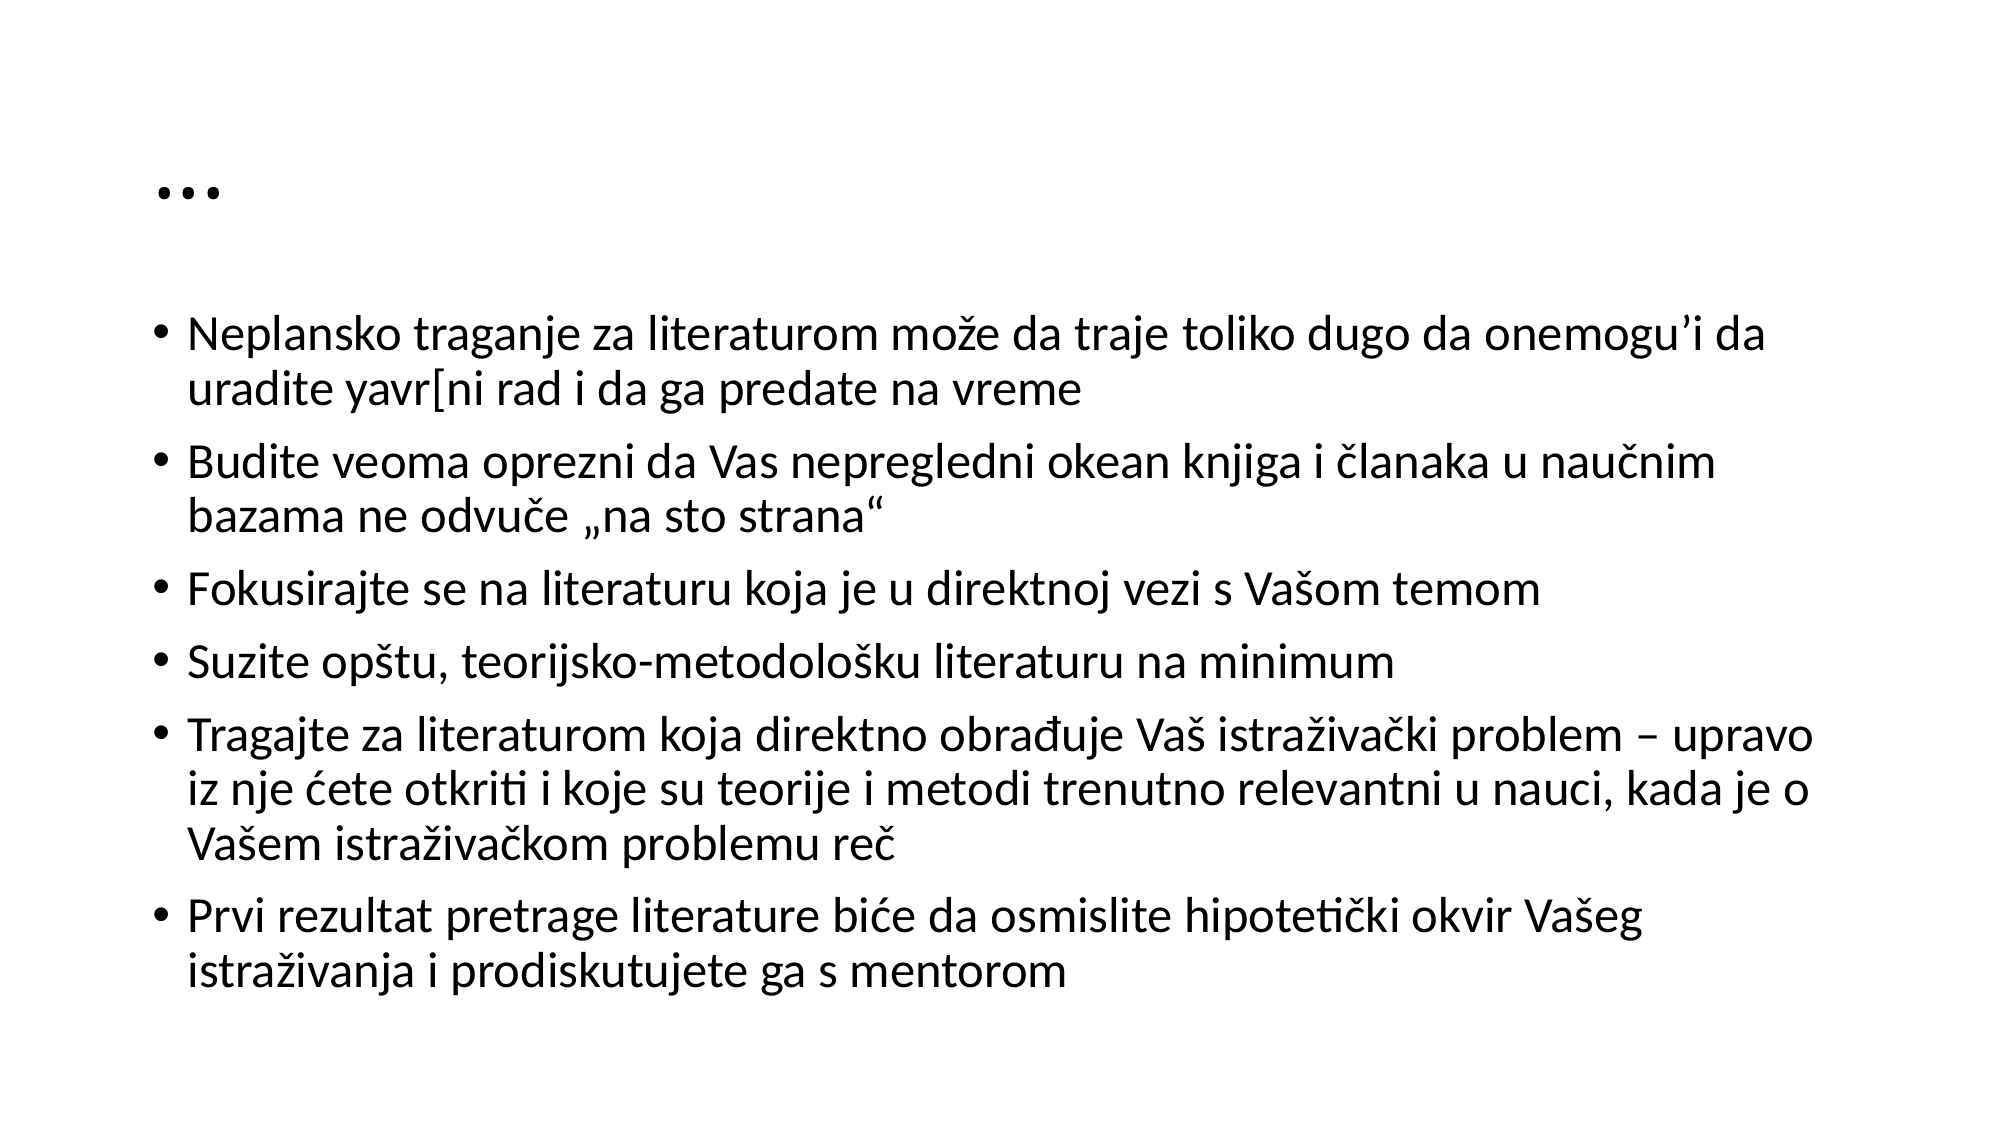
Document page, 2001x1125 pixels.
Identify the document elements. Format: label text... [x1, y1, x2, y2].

list Neplansko traganje za literaturom može da traje toliko dugo da onemogu’i da uradite yavr[ni rad i da ga predate na vreme Budite veoma oprezni da Vas nepregledni okean knjiga i članaka u naučnim bazama ne odvuče „na sto strana“ Fokusirajte se na literaturu koja je u direktnoj vezi s Vašom temom Suzite opštu, teorijsko-metodološku literaturu na minimum Tragajte za literaturom koja direktno obrađuje Vaš istraživački problem – upravo iz nje ćete otkriti i koje su teorije i metodi trenutno relevantni u nauci, kada je o Vašem istraživačkom problemu reč Prvi rezultat pretrage literature biće da osmislite hipotetički okvir Vašeg istraživanja i prodiskutujete ga s mentorom [137, 299, 1863, 1014]
title ... [137, 59, 1863, 278]
